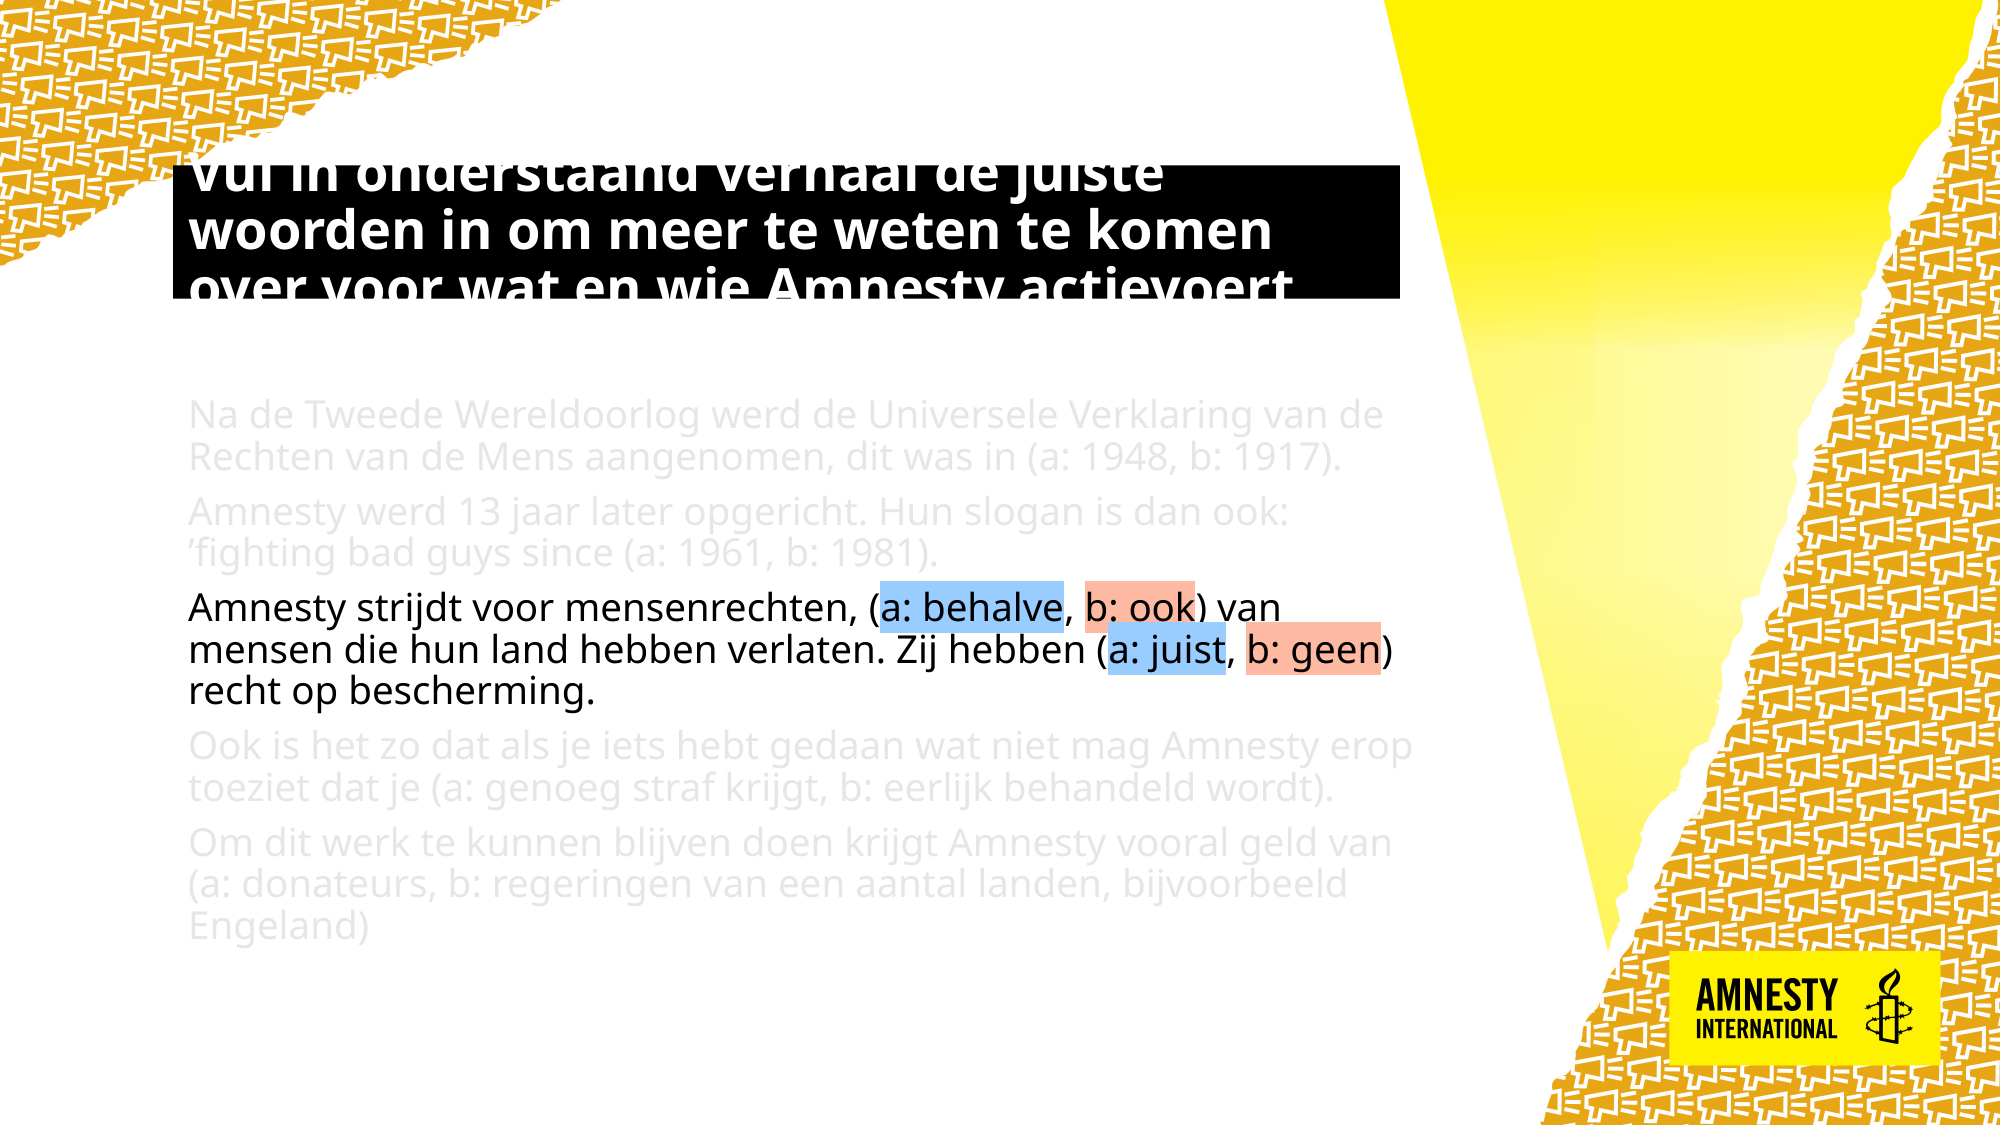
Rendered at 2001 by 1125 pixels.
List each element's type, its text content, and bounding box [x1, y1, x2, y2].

picture [0, 0, 2000, 1125]
list Na de Tweede Wereldoorlog werd de Universele Verklaring van de Rechten van de Mens aangenomen, dit was in (a: 1948, b: 1917). Amnesty werd 13 jaar later opgericht. Hun slogan is dan ook: ’fighting bad guys since (a: 1961, b: 1981). Amnesty strijdt voor mensenrechten, (a: behalve, b: ook) van mensen die hun land hebben verlaten. Zij hebben (a: juist, b: geen) recht op bescherming. Ook is het zo dat als je iets hebt gedaan wat niet mag Amnesty erop toeziet dat je (a: genoeg straf krijgt, b: eerlijk behandeld wordt). Om dit werk te kunnen blijven doen krijgt Amnesty vooral geld van (a: donateurs, b: regeringen van een aantal landen, bijvoorbeeld Engeland) [173, 387, 1443, 979]
title Vul in onderstaand verhaal de juiste woorden in om meer te weten te komen over voor wat en wie Amnesty actievoert [173, 165, 1400, 299]
